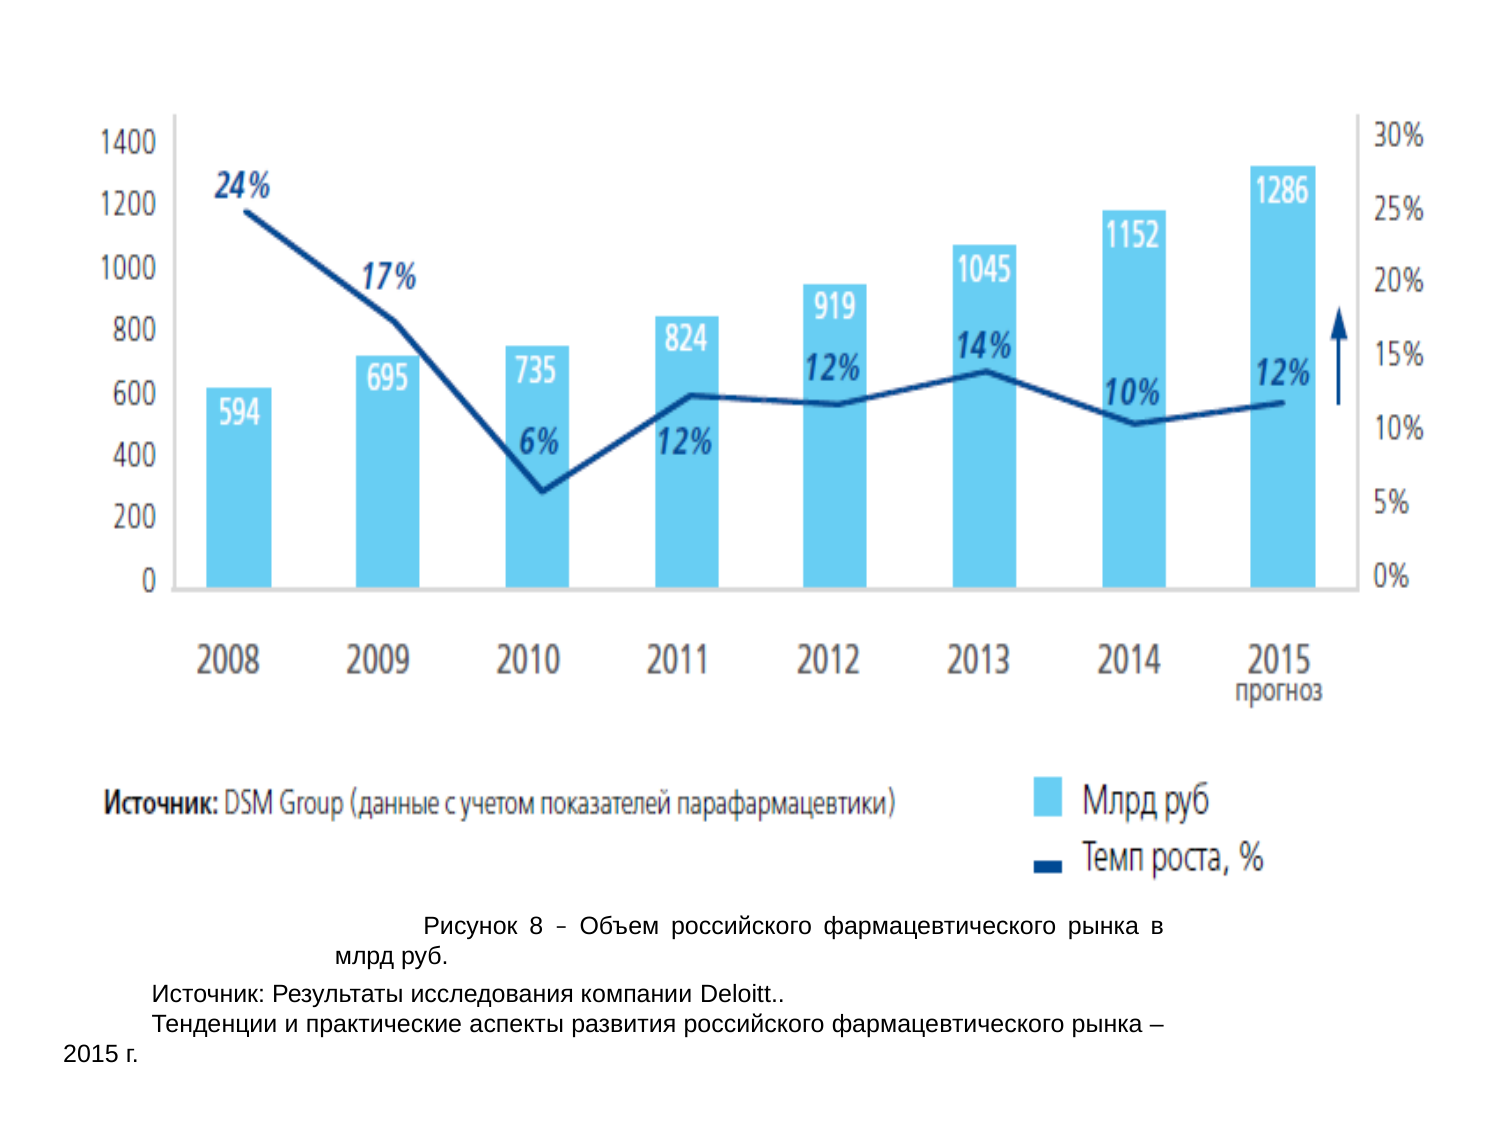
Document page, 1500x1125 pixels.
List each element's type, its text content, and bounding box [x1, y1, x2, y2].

text_box Рисунок 8 – Объем российского фармацевтического рынка в млрд руб. [319, 923, 1181, 963]
picture [46, 46, 1454, 915]
text_box Источник: Результаты исследования компании Deloitt.. Тенденции и практические аспекты развития российского фармацевтического рынка – 2015 г. [48, 984, 1181, 1060]
